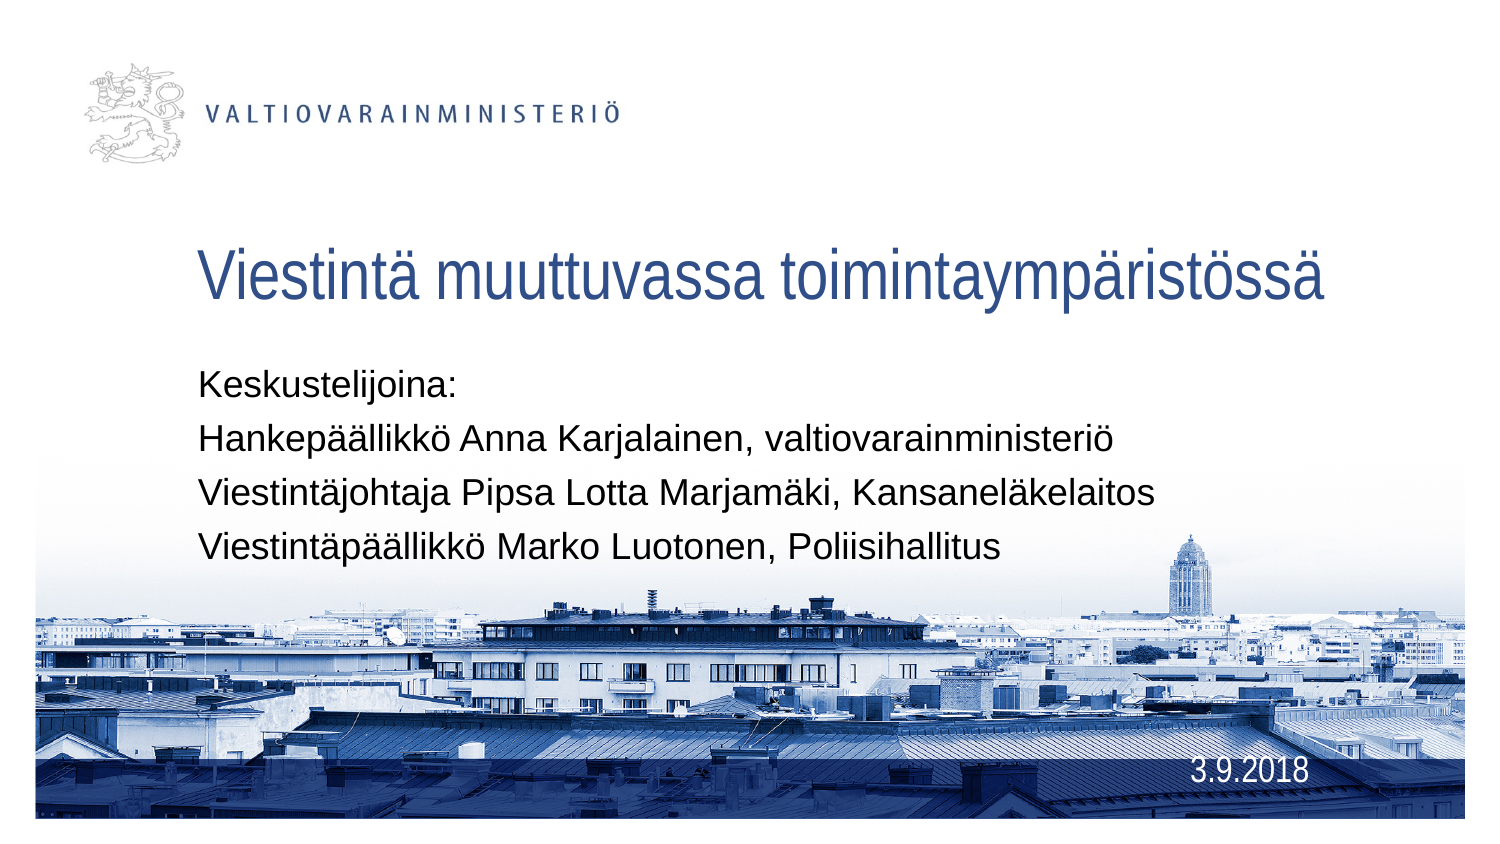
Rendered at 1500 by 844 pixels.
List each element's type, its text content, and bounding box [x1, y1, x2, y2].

picture [0, 0, 1500, 844]
list Keskustelijoina: Hankepäällikkö Anna Karjalainen, valtiovarainministeriö Viestintäjohtaja Pipsa Lotta Marjamäki, Kansaneläkelaitos Viestintäpäällikkö Marko Luotonen, Poliisihallitus [183, 351, 1365, 546]
title Viestintä muuttuvassa toimintaympäristössä [183, 209, 1365, 334]
list 3.9.2018 [1175, 740, 1336, 794]
